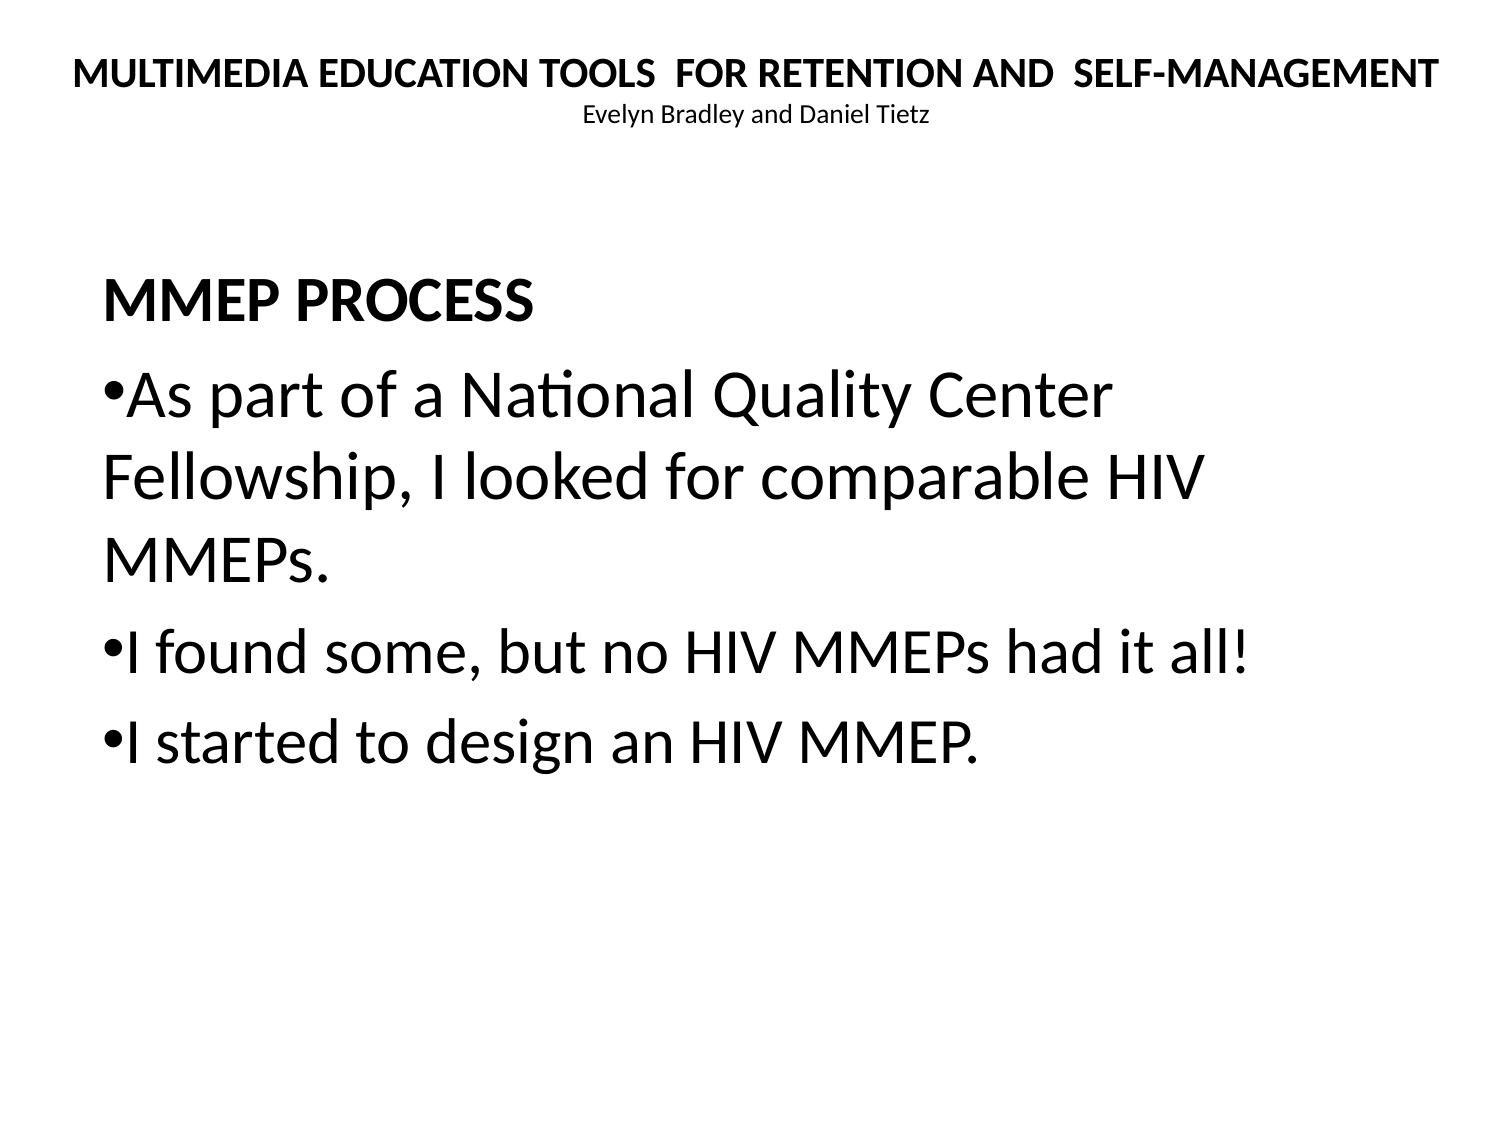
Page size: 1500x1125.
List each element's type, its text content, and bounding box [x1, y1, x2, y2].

list MMEP PROCESS As part of a National Quality Center Fellowship, I looked for comparable HIV MMEPs. I found some, but no HIV MMEPs had it all! I started to design an HIV MMEP. [87, 249, 1413, 1025]
text_box multimedia education tools for retention and self-management Evelyn Bradley and Daniel Tietz [49, 37, 1463, 188]
